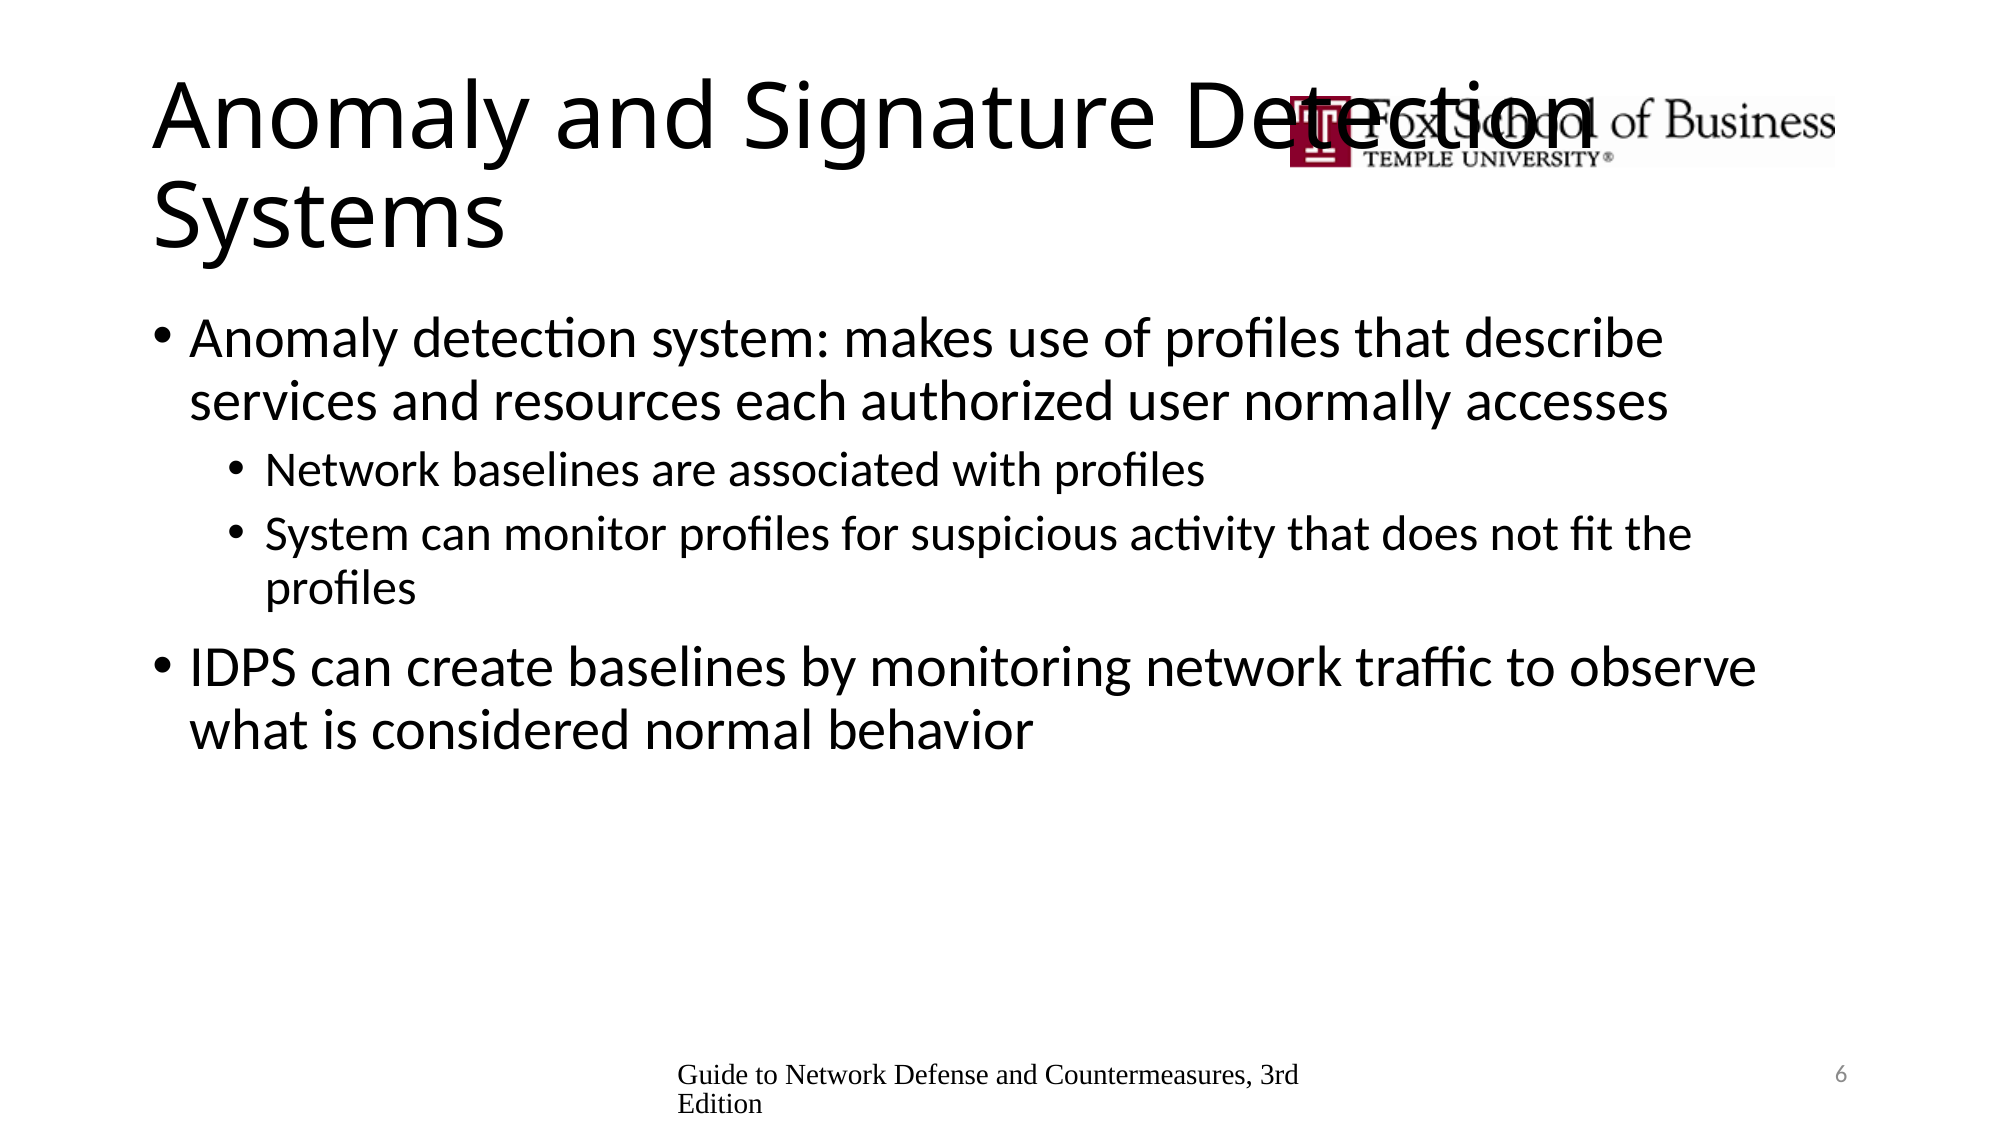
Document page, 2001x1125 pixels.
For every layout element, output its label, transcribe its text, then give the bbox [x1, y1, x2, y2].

footer Guide to Network Defense and Countermeasures, 3rd Edition [662, 1042, 1338, 1103]
slide_number 6 [1412, 1042, 1863, 1103]
list Anomaly detection system: makes use of profiles that describe services and resources each authorized user normally accesses Network baselines are associated with profiles System can monitor profiles for suspicious activity that does not fit the profiles IDPS can create baselines by monitoring network traffic to observe what is considered normal behavior [137, 299, 1863, 1014]
title Anomaly and Signature Detection Systems [137, 59, 1863, 278]
